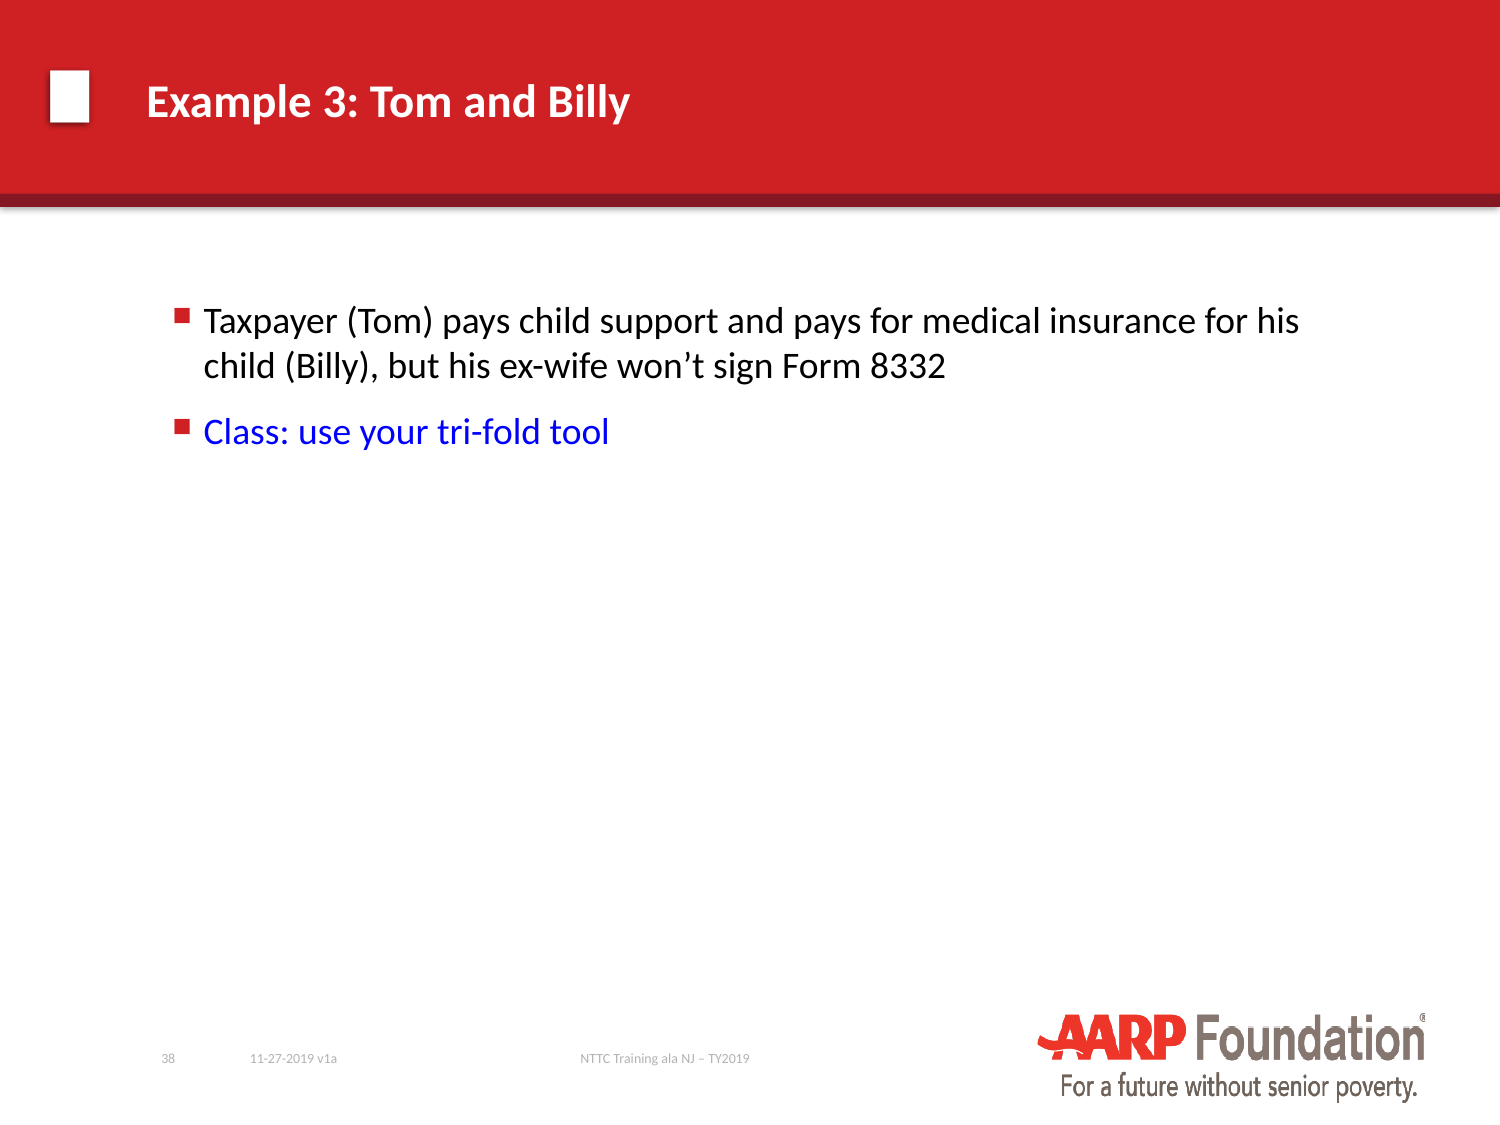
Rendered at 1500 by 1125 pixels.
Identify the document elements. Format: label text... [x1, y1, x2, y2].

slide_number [234, 1027, 399, 1088]
list Taxpayer (Tom) pays child support and pays for medical insurance for his child (Billy), but his ex-wife won’t sign Form 8332 Class: use your tri-fold tool [157, 288, 1358, 949]
title Example 3: Tom and Billy [131, 4, 1331, 193]
footer NTTC Training ala NJ – TY2019 [427, 1027, 903, 1088]
slide_number 38 [75, 1027, 191, 1088]
